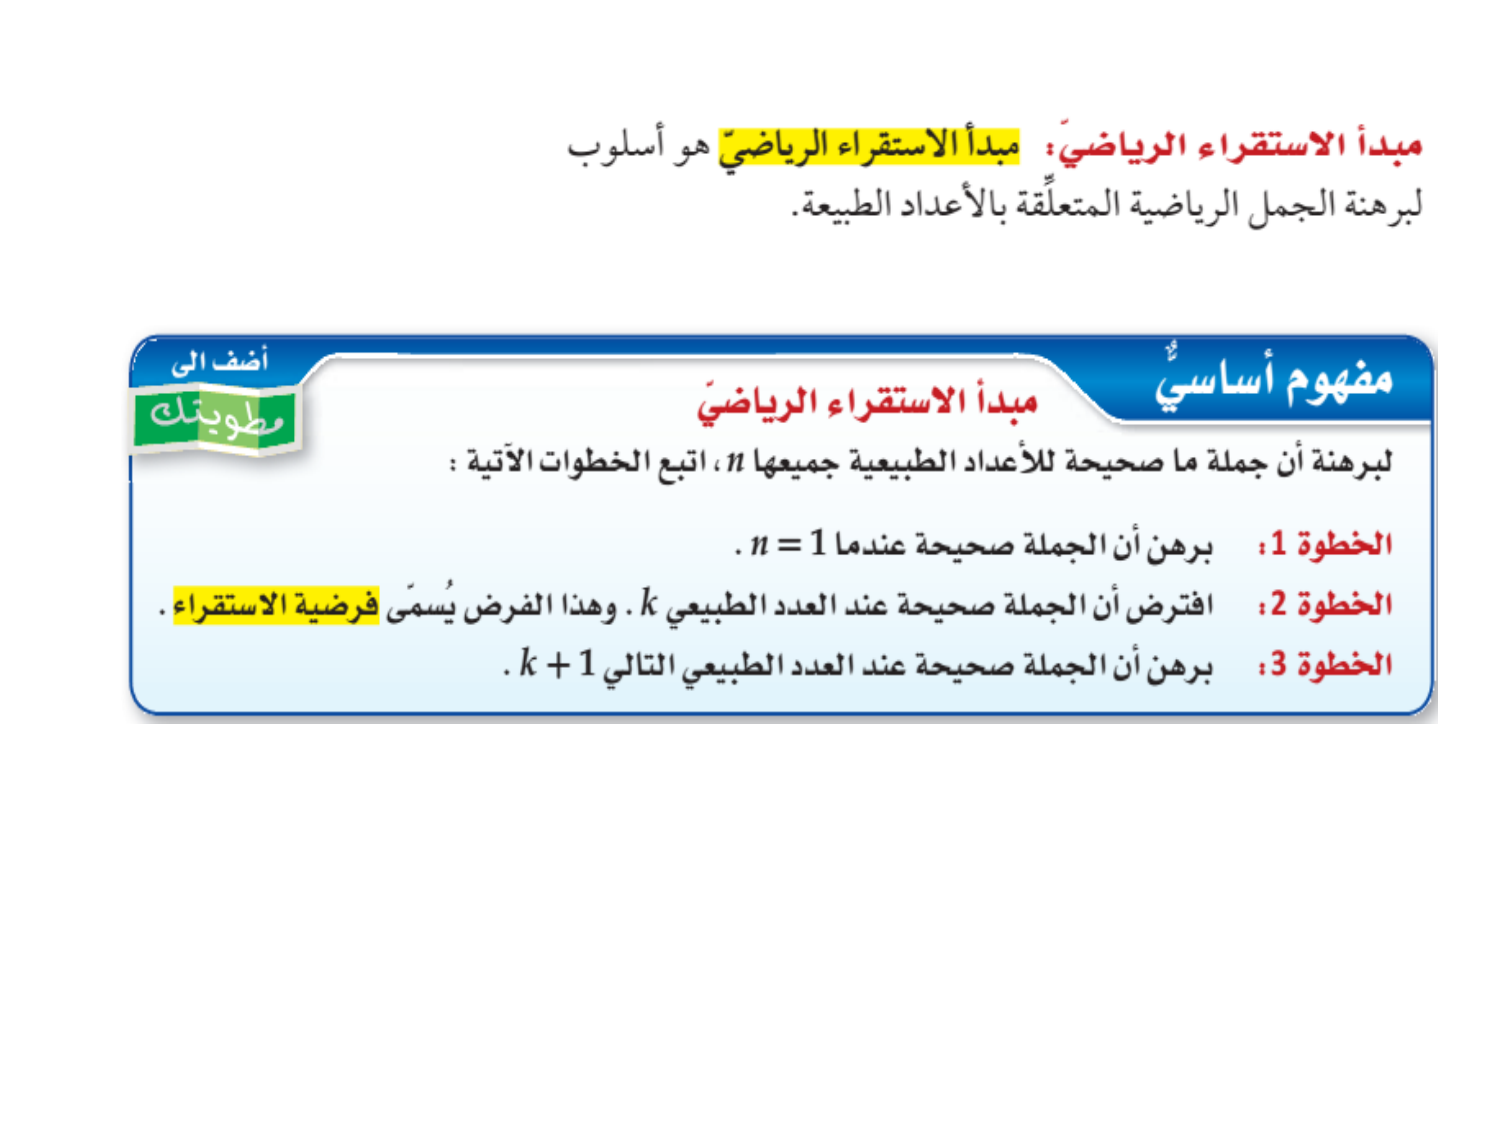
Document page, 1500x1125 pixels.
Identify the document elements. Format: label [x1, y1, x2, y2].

picture [537, 112, 1440, 235]
picture [121, 324, 1438, 724]
